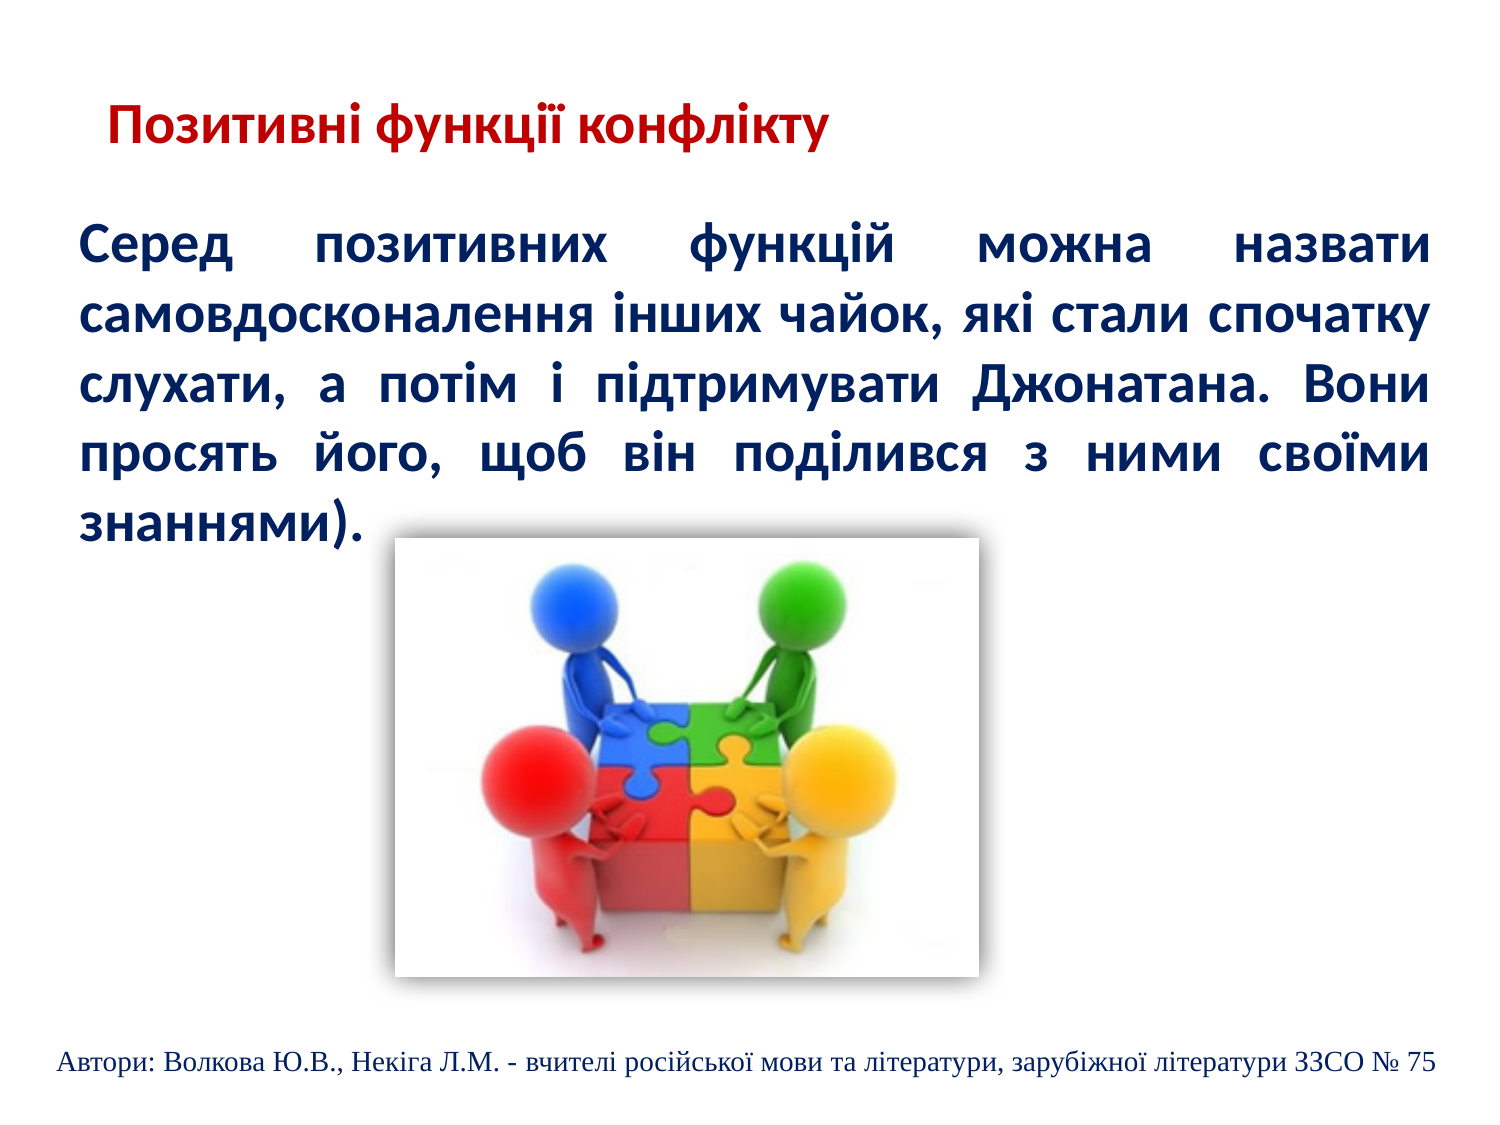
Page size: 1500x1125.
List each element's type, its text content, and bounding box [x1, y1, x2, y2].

picture [395, 538, 980, 977]
text_box Автори: Волкова Ю.В., Некіга Л.М. - вчителі російської мови та літератури, зарубіжної літератури ЗЗСО № 75 [41, 1034, 1459, 1085]
text_box Серед позитивних функцій можна назвати самовдосконалення інших чайок, які стали спочатку слухати, а потім і підтримувати Джонатана. Вони просять його, щоб він поділився з ними своїми знаннями). [64, 196, 1447, 561]
text_box Позитивні функції конфлікту [93, 78, 846, 163]
